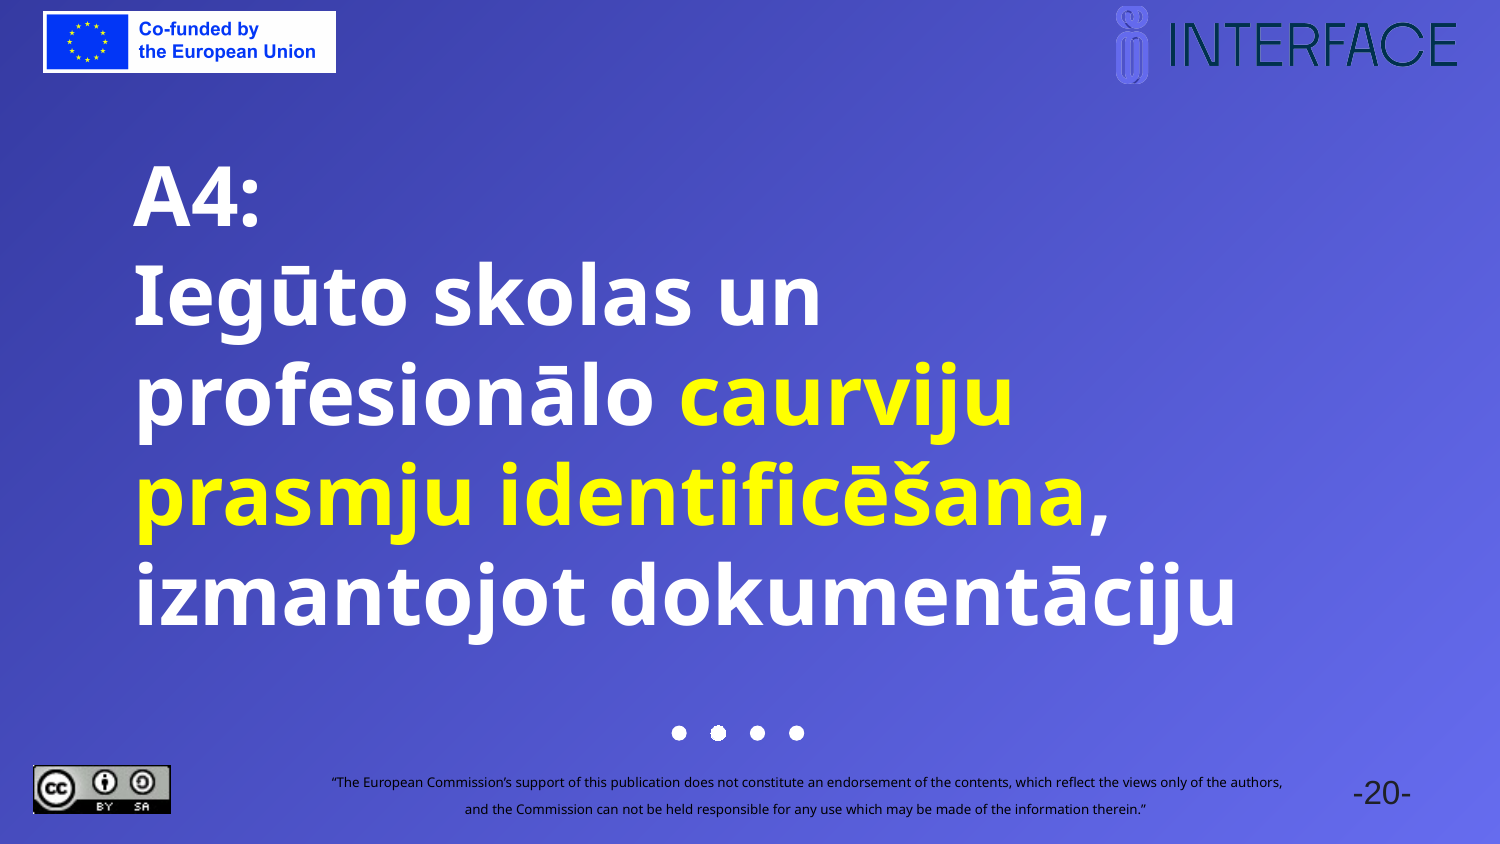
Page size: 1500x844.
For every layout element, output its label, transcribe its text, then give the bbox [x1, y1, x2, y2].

picture [43, 11, 336, 73]
picture [1116, 6, 1457, 84]
title A4: Iegūto skolas un profesionālo caurviju prasmju identificēšana, izmantojot dokumentāciju [118, 273, 1382, 658]
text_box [671, 725, 805, 741]
picture [33, 765, 171, 814]
